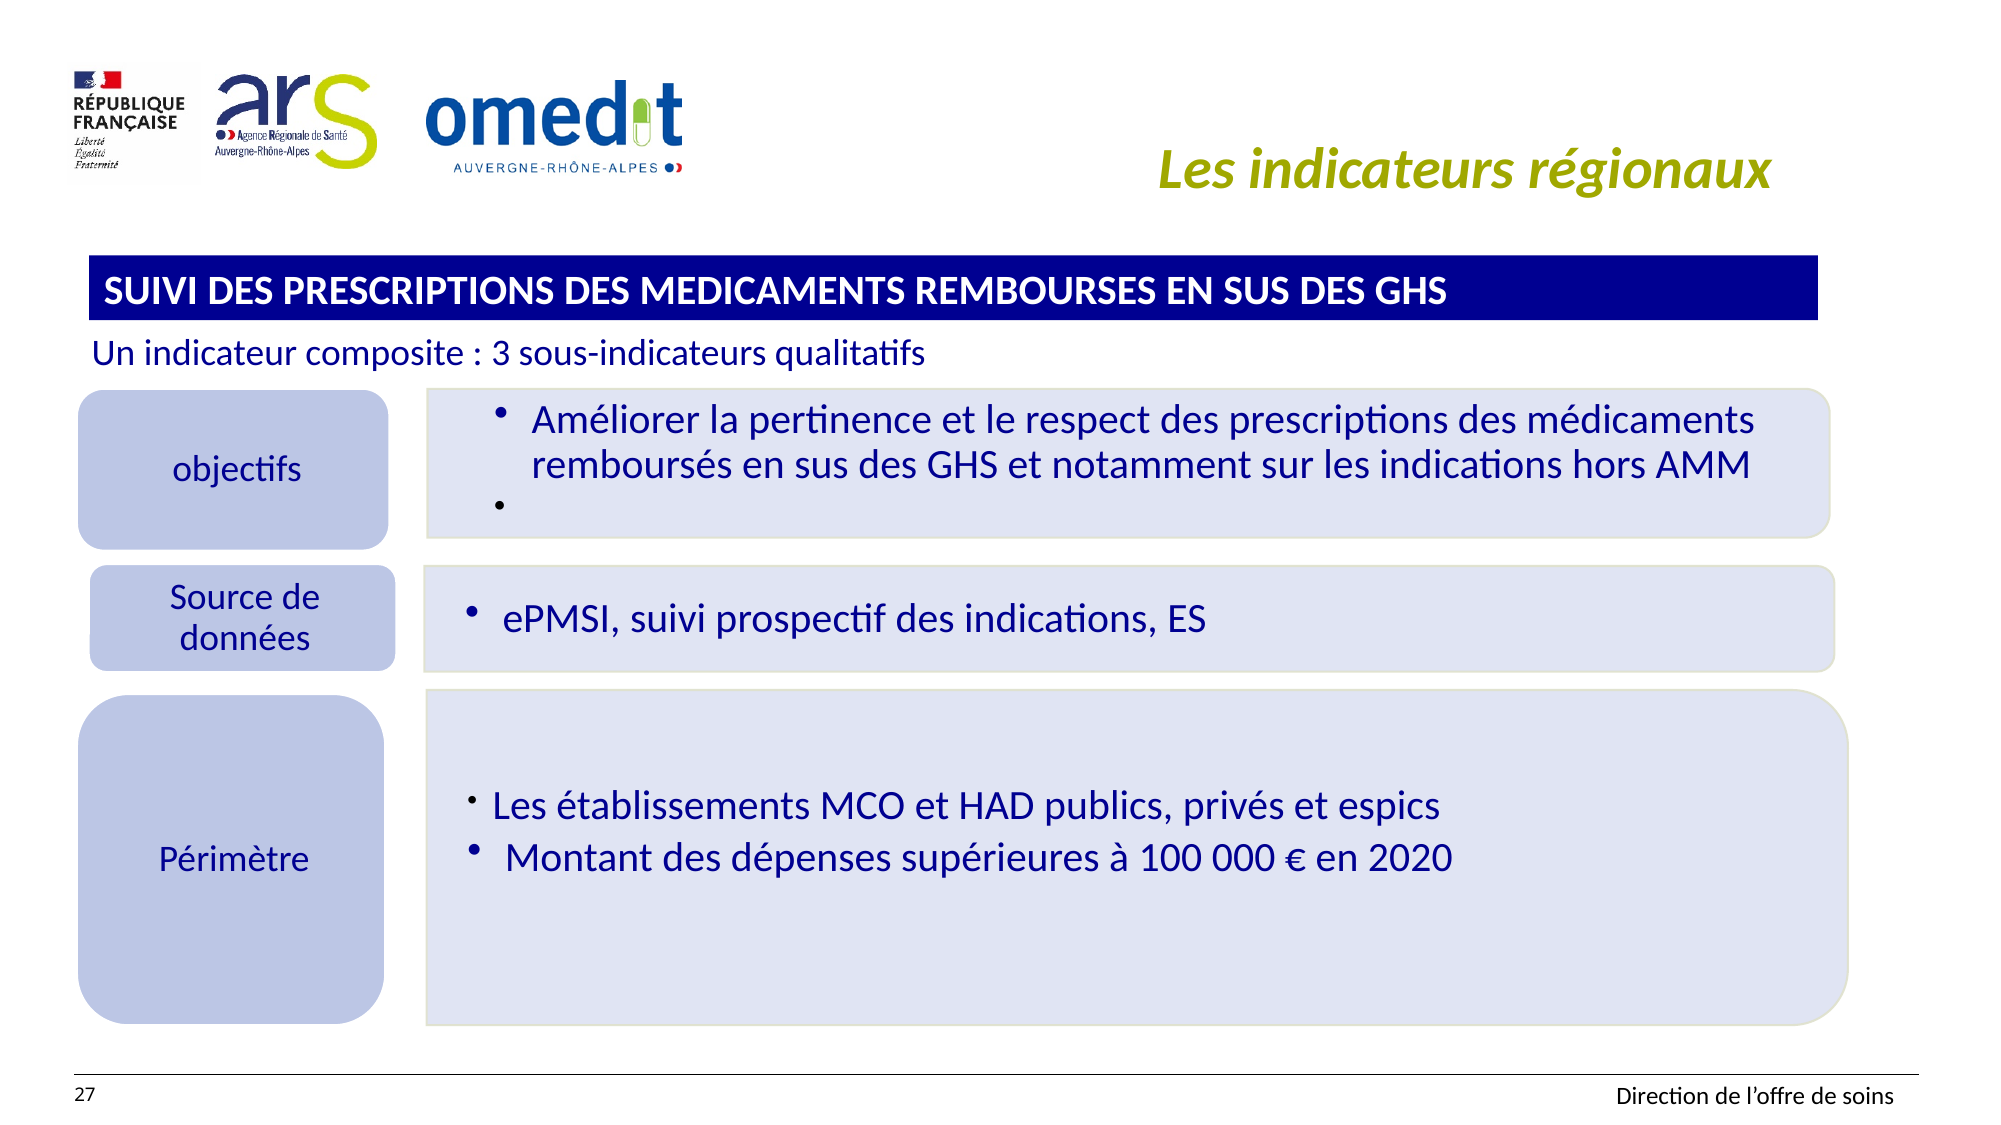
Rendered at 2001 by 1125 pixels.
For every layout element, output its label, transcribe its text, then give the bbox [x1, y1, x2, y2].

text_box SUIVI DES PRESCRIPTIONS DES MEDICAMENTS REMBOURSES EN SUS DES GHS [89, 255, 1818, 321]
picture [67, 62, 201, 185]
title Les indicateurs régionaux [1042, 130, 1801, 223]
picture [215, 74, 377, 169]
picture [426, 80, 682, 176]
text_box Un indicateur composite : 3 sous-indicateurs qualitatifs [76, 321, 1873, 381]
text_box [76, 388, 1890, 1026]
